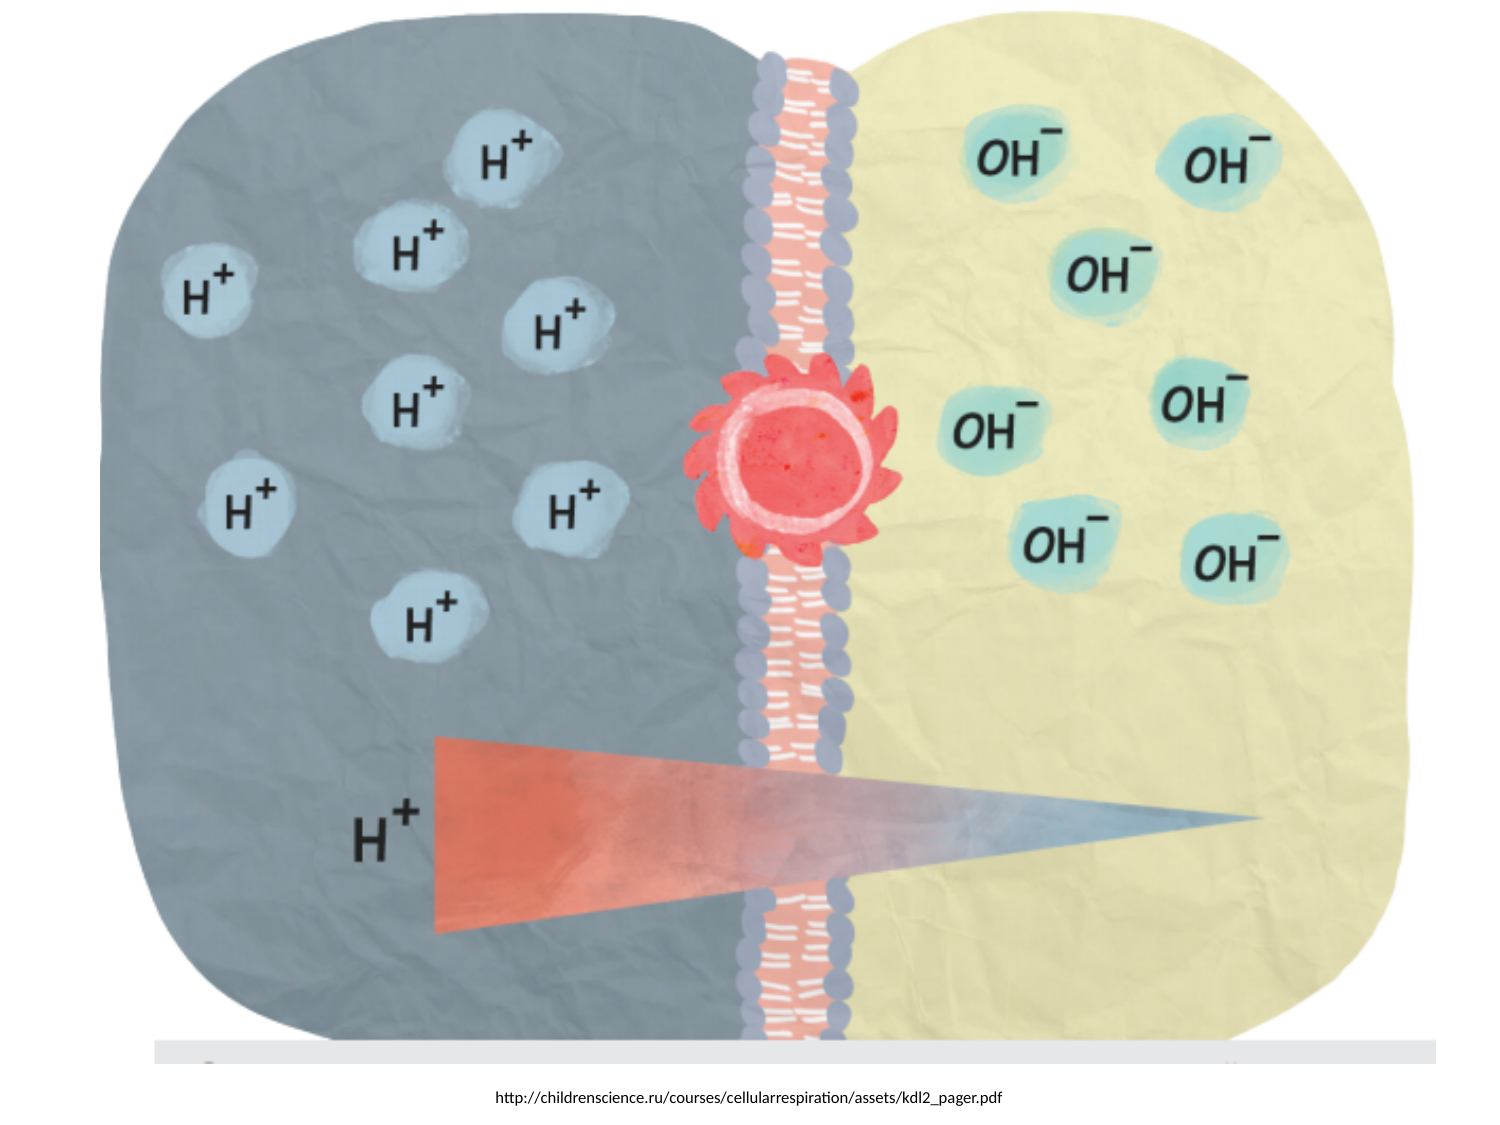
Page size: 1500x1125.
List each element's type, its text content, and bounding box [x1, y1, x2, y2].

picture [100, 0, 1436, 1064]
text_box http://childrenscience.ru/courses/cellularrespiration/assets/kdl2_pager.pdf [0, 1079, 1500, 1115]
